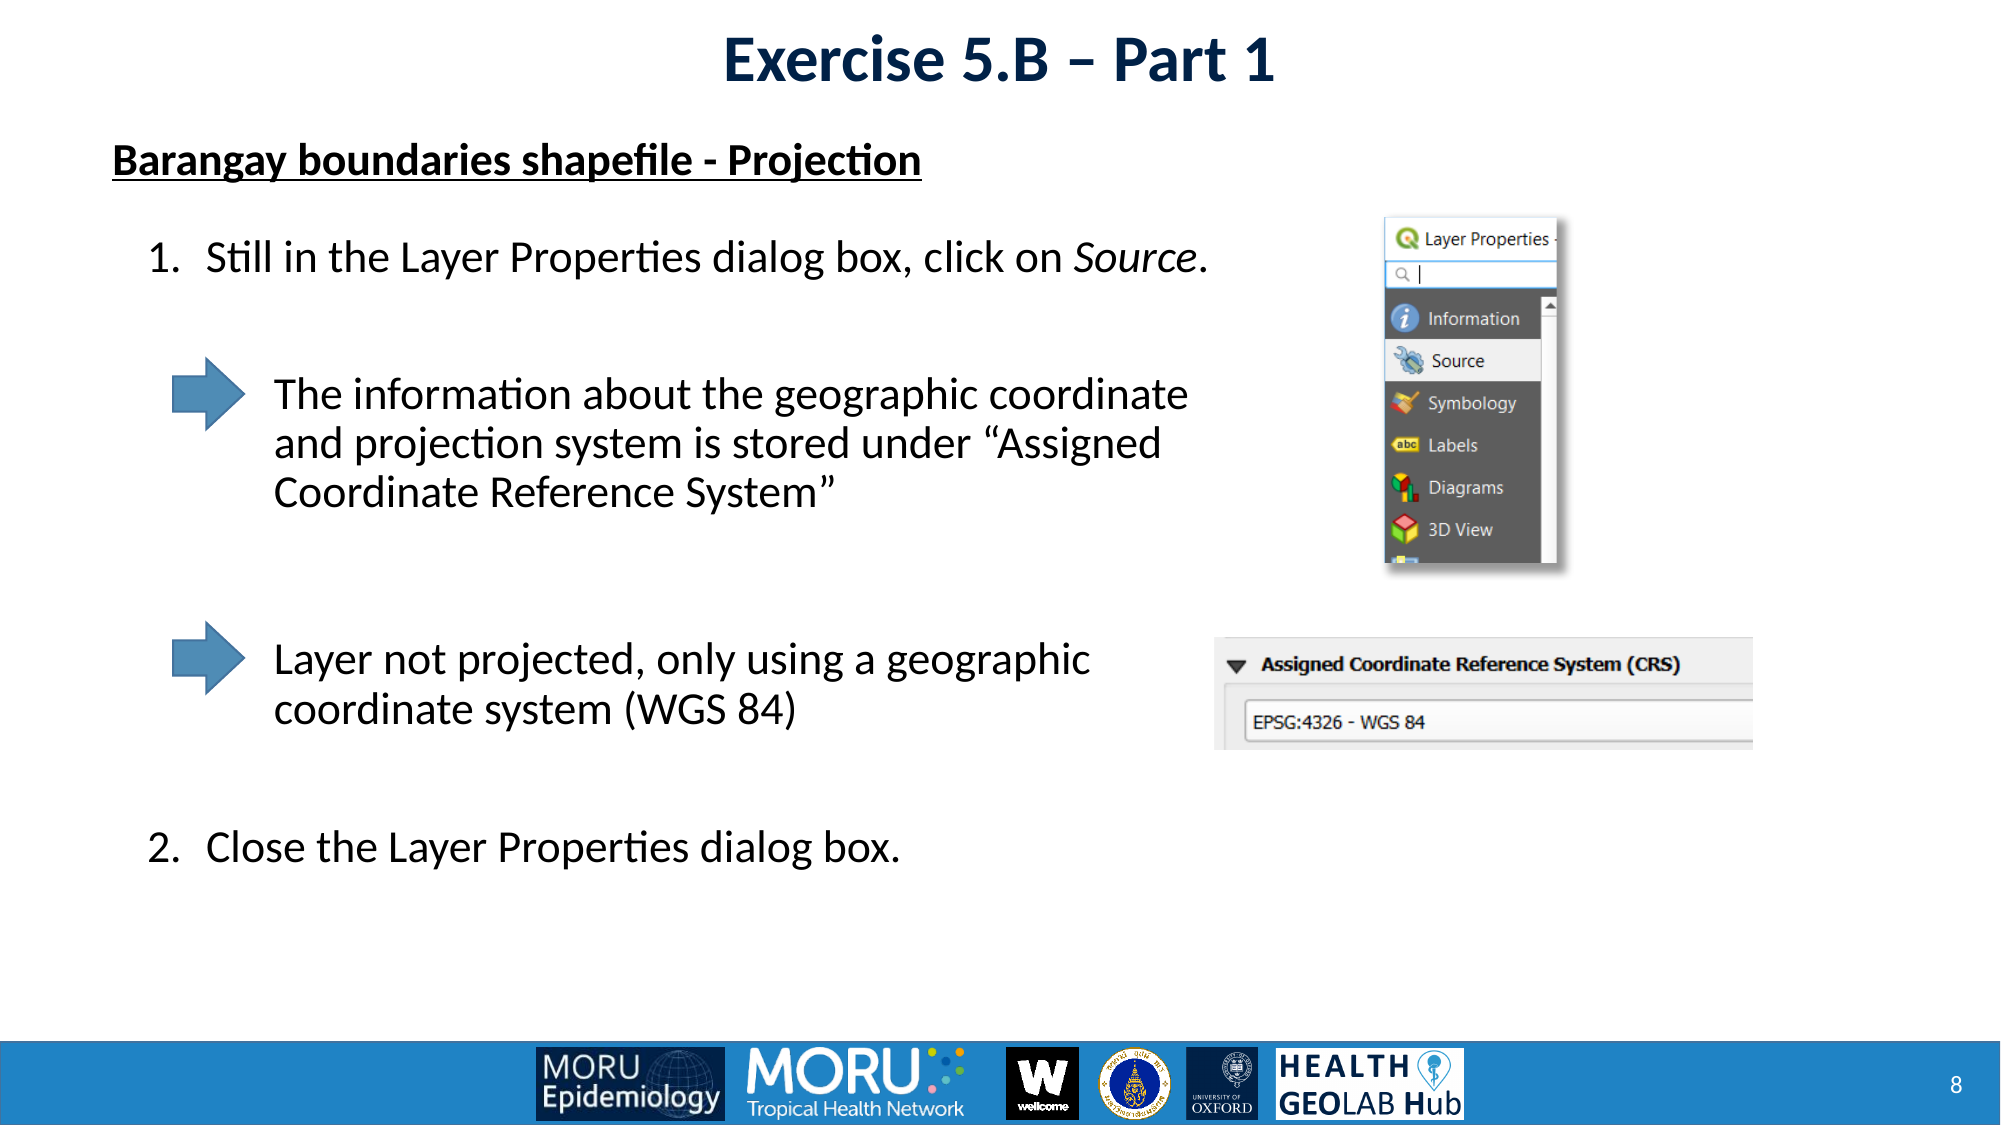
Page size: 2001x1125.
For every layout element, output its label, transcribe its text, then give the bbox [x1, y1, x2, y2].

picture [747, 1047, 964, 1120]
text_box Still in the Layer Properties dialog box, click on Source. [116, 218, 1279, 289]
text_box Layer not projected, only using a geographic coordinate system (WGS 84) [273, 635, 1214, 807]
picture [1384, 216, 1557, 563]
text_box [172, 620, 246, 696]
picture [1098, 1047, 1171, 1120]
picture [536, 1047, 725, 1121]
text_box Exercise 5.B – Part 1 [0, 2, 2000, 117]
text_box Close the Layer Properties dialog box. [116, 815, 1121, 881]
text_box Barangay boundaries shapefile - Projection [97, 122, 1478, 193]
text_box [172, 356, 246, 432]
picture [1275, 1048, 1464, 1120]
picture [1214, 637, 1754, 750]
text_box The information about the geographic coordinate and projection system is stored under “Assigned Coordinate Reference System” [273, 369, 1197, 432]
picture [1186, 1047, 1258, 1120]
picture [1006, 1047, 1079, 1120]
